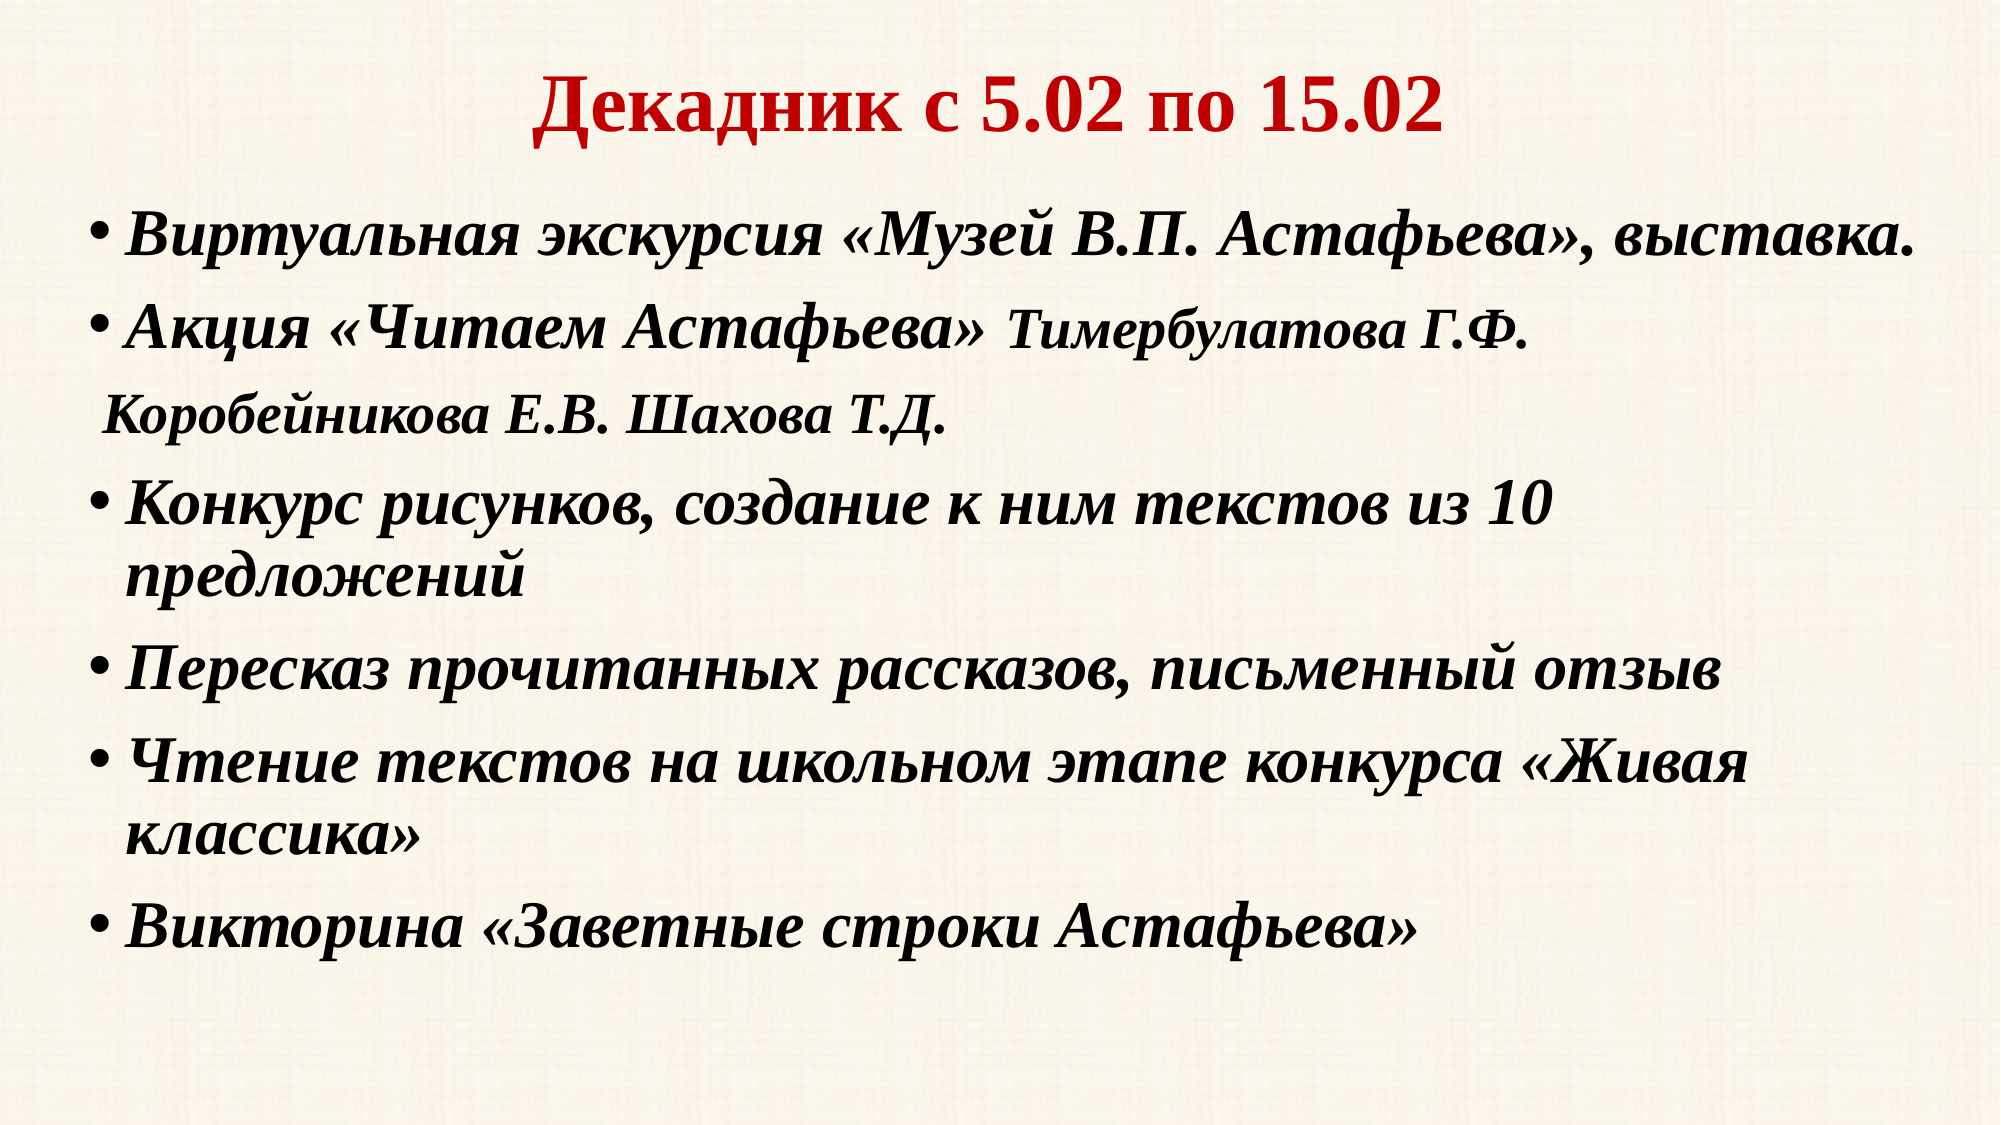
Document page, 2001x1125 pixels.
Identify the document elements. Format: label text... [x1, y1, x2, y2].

title Декадник с 5.02 по 15.02 [99, 45, 1900, 164]
list Виртуальная экскурсия «Музей В.П. Астафьева», выставка. Акция «Читаем Астафьева» Тимербулатова Г.Ф. Коробейникова Е.В. Шахова Т.Д. Конкурс рисунков, создание к ним текстов из 10 предложений Пересказ прочитанных рассказов, письменный отзыв Чтение текстов на школьном этапе конкурса «Живая классика» Викторина «Заветные строки Астафьева» [73, 190, 1950, 1014]
